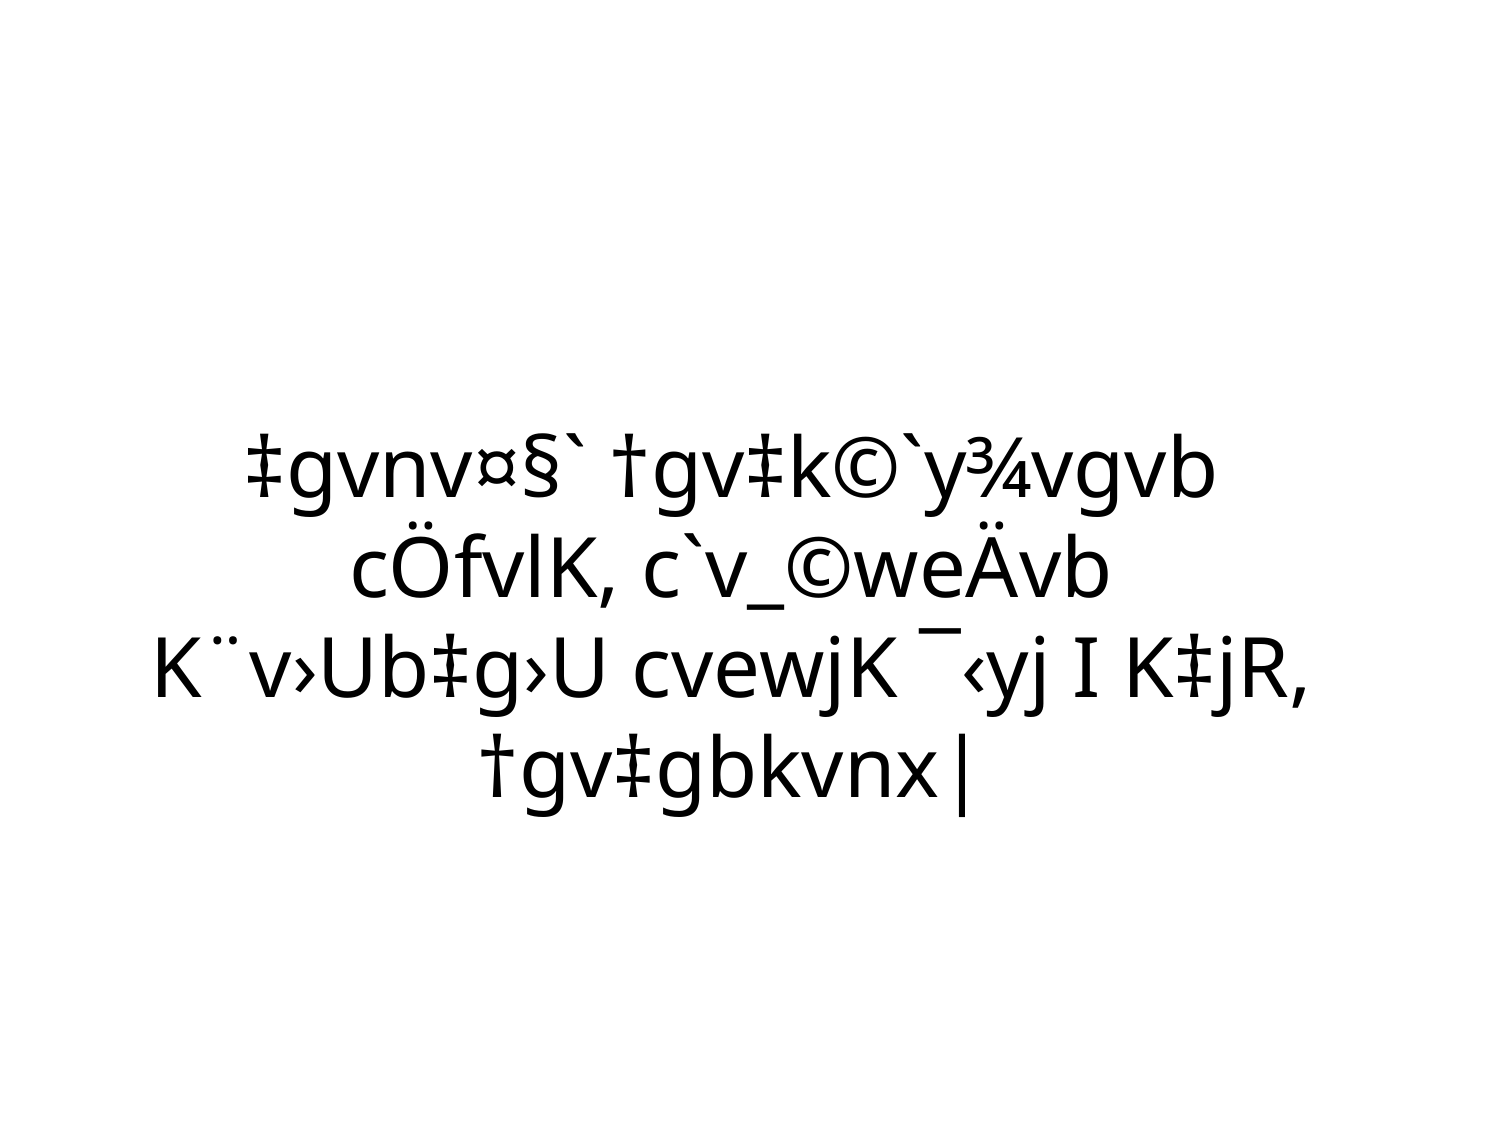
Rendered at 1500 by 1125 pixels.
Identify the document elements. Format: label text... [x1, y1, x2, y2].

text_box ‡gvnv¤§` †gv‡k©`y¾vgvb cÖfvlK, c`v_©weÄvb K¨v›Ub‡g›U cvewjK ¯‹yj I K‡jR, †gv‡gbkvnx| [0, 406, 1463, 822]
